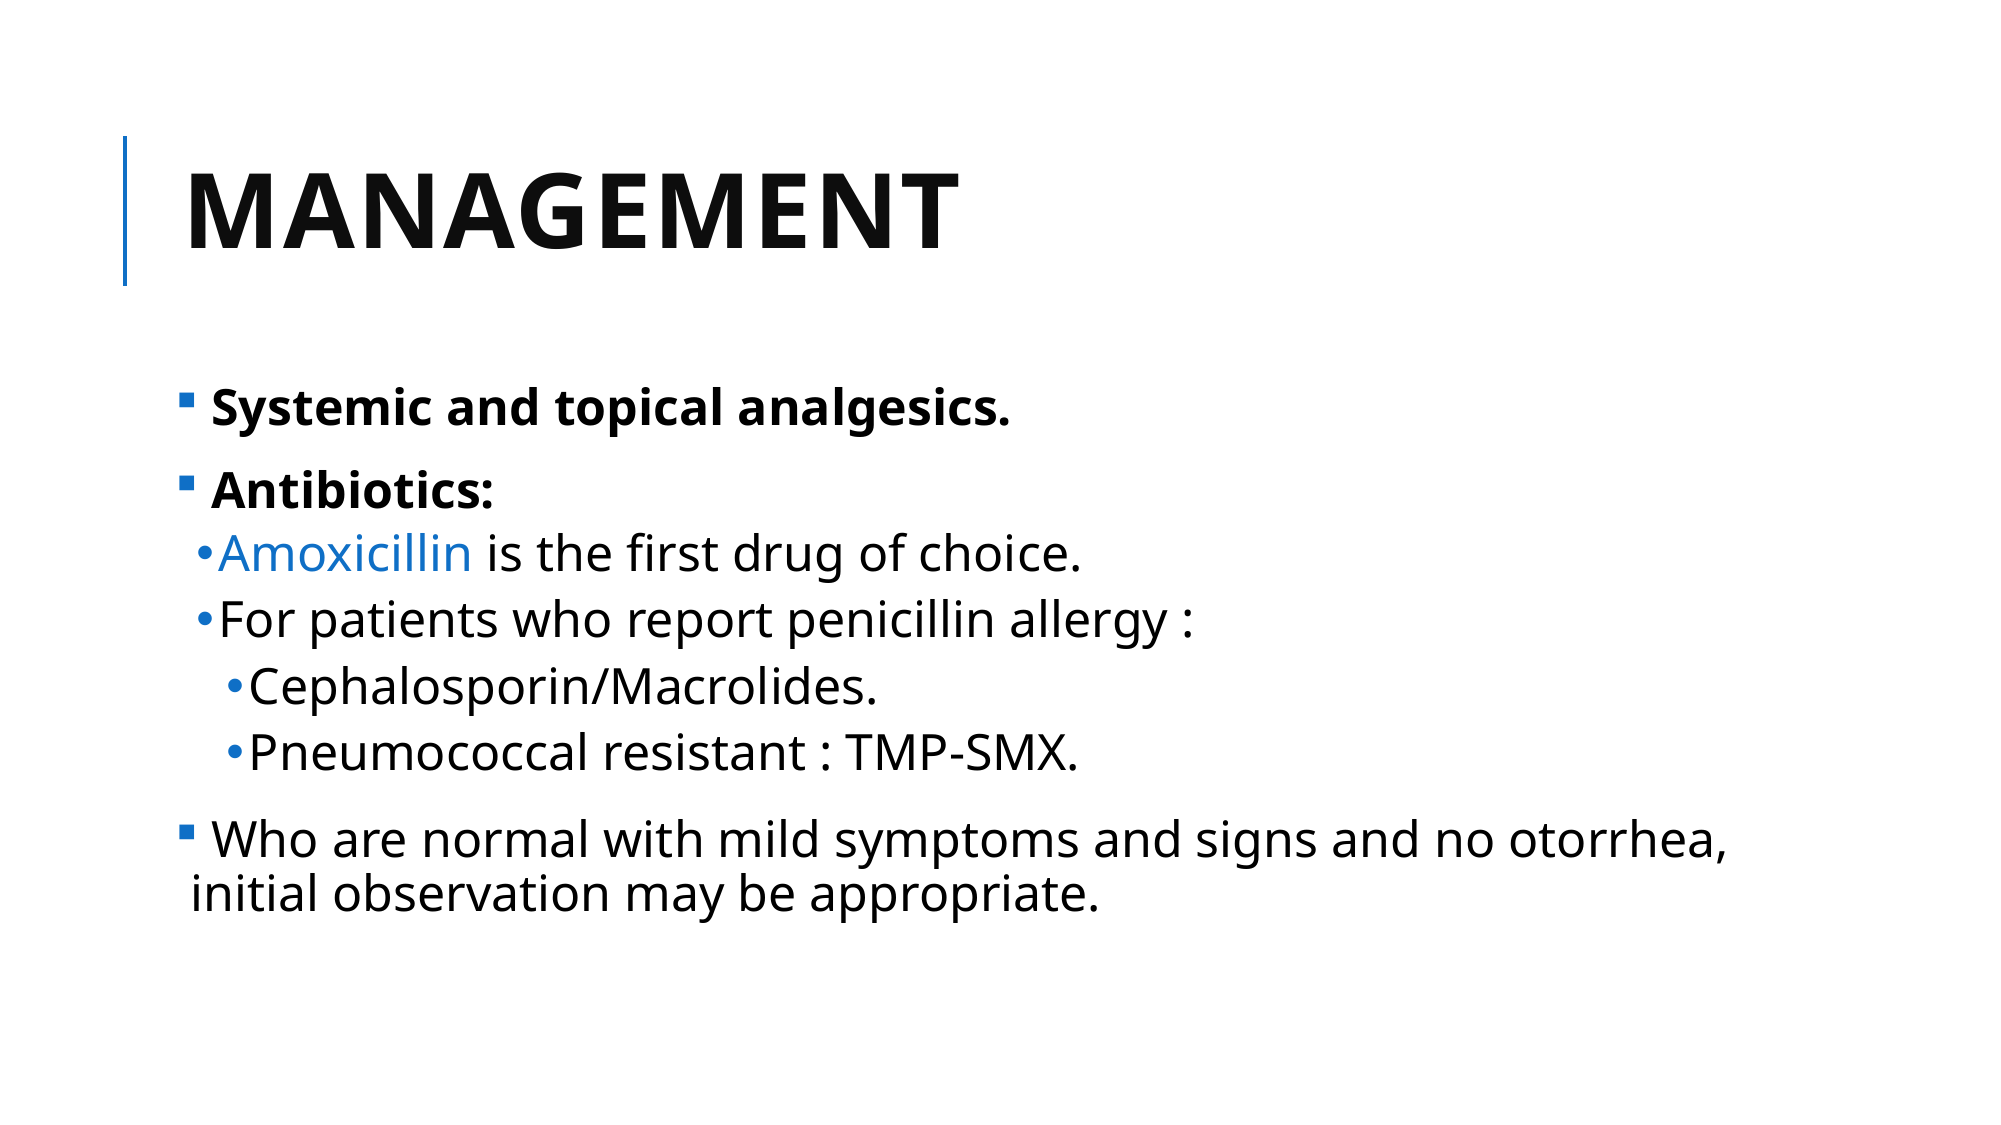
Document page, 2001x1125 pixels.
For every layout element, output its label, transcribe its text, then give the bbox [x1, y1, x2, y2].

list Systemic and topical analgesics. Antibiotics: Amoxicillin is the first drug of choice. For patients who report penicillin allergy : Cephalosporin/Macrolides. Pneumococcal resistant : TMP-SMX. Who are normal with mild symptoms and signs and no otorrhea, initial observation may be appropriate. [168, 375, 1763, 1035]
title Management [168, 96, 1763, 342]
